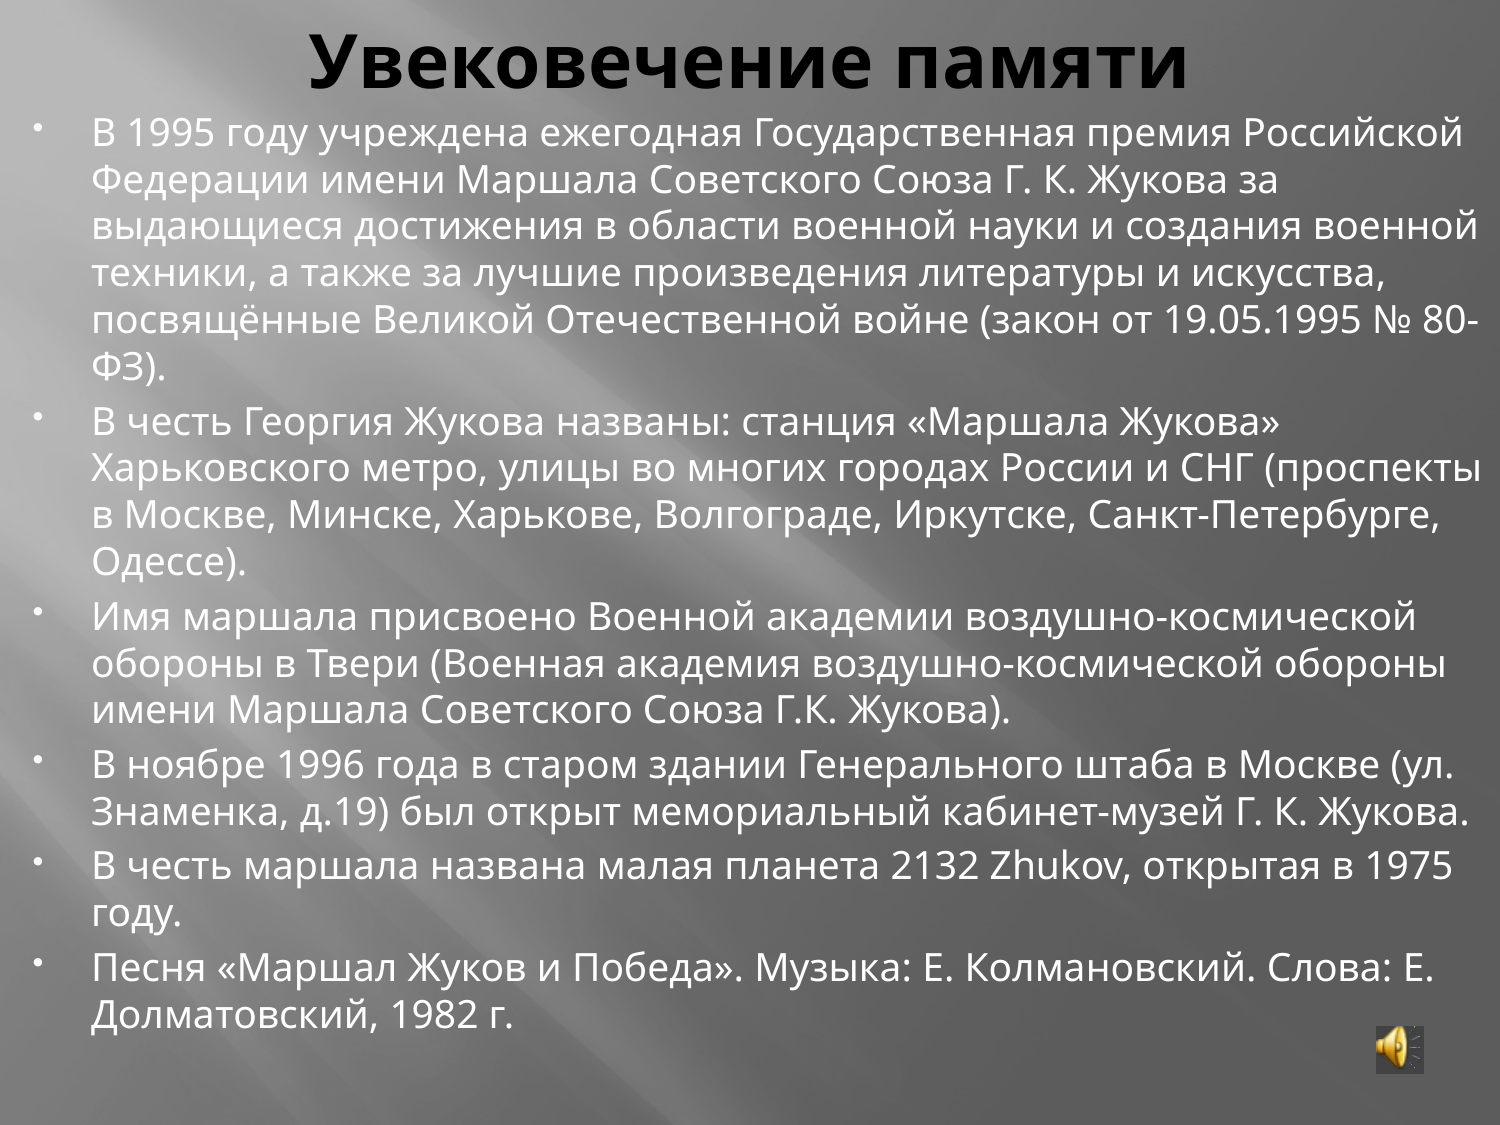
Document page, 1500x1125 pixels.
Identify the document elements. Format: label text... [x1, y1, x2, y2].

picture [1374, 1024, 1426, 1076]
list В 1995 году учреждена ежегодная Государственная премия Российской Федерации имени Маршала Советского Союза Г. К. Жукова за выдающиеся достижения в области военной науки и создания военной техники, а также за лучшие произведения литературы и искусства, посвящённые Великой Отечественной войне (закон от 19.05.1995 № 80-ФЗ). В честь Георгия Жукова названы: станция «Маршала Жукова» Харьковского метро, улицы во многих городах России и СНГ (проспекты в Москве, Минске, Харькове, Волгограде, Иркутске, Санкт-Петербурге, Одессе). Имя маршала присвоено Военной академии воздушно-космической обороны в Твери (Военная академия воздушно-космической обороны имени Маршала Советского Союза Г.К. Жукова). В ноябре 1996 года в старом здании Генерального штаба в Москве (ул. Знаменка, д.19) был открыт мемориальный кабинет-музей Г. К. Жукова. В честь маршала названа малая планета 2132 Zhukov, открытая в 1975 году. Песня «Маршал Жуков и Победа». Музыка: Е. Колмановский. Слова: Е. Долматовский, 1982 г. [0, 99, 1500, 1075]
title Увековечение памяти [75, 45, 1425, 99]
